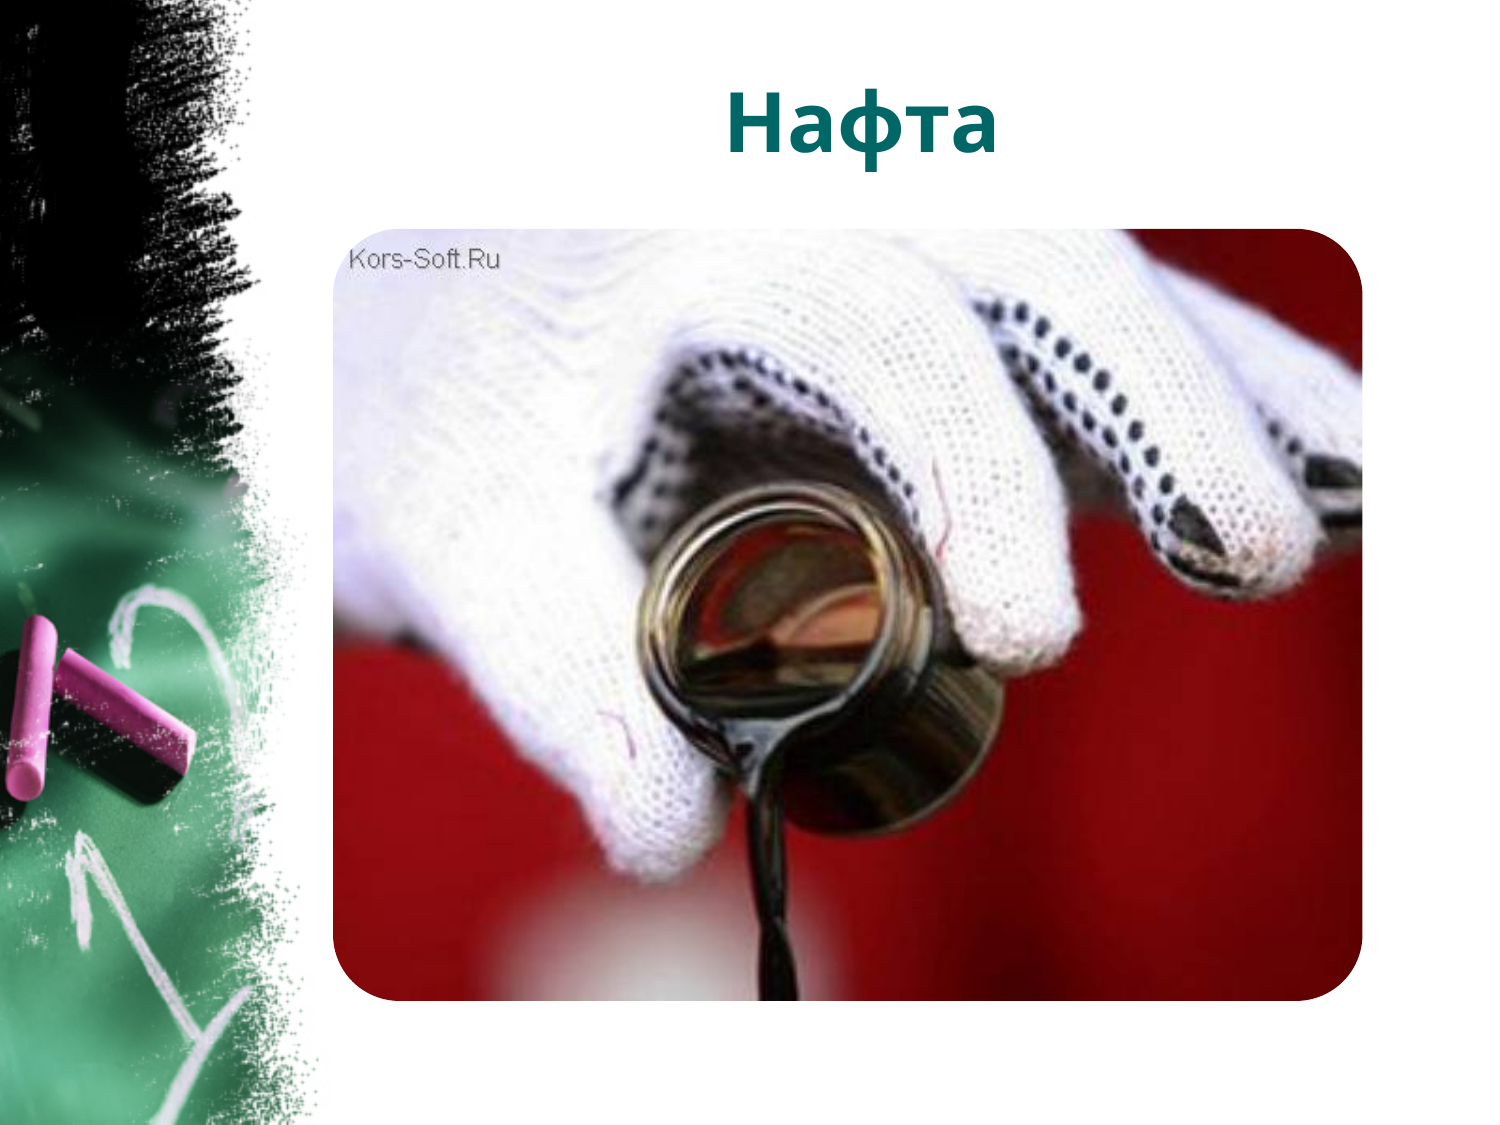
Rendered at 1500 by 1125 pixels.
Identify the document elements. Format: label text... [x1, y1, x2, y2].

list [332, 228, 1363, 1002]
title Нафта [287, 49, 1438, 188]
picture [0, 0, 1500, 1125]
